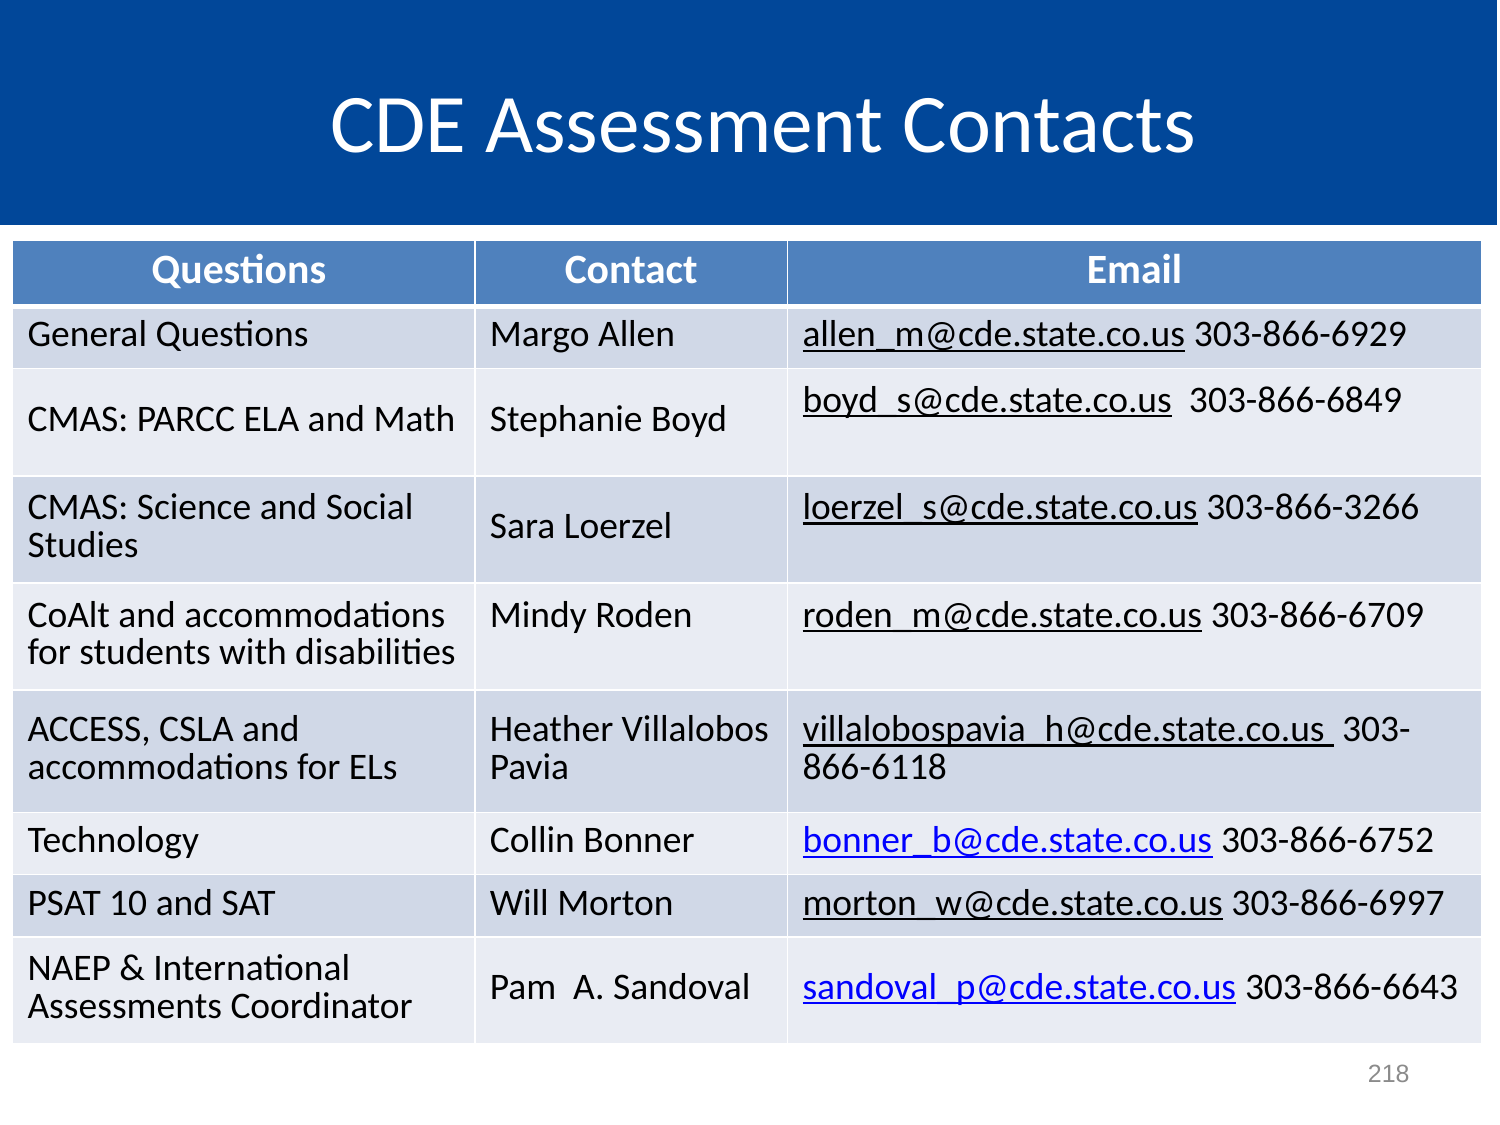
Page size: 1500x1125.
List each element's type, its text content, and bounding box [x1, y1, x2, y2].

table_cell Mindy Roden [476, 584, 787, 689]
table_cell PSAT 10 and SAT [13, 875, 474, 936]
table_cell Technology [13, 813, 474, 874]
table_cell loerzel_s@cde.state.co.us 303-866-3266 [788, 477, 1481, 582]
table_header Email [788, 241, 1481, 304]
table_cell Heather Villalobos Pavia [476, 691, 787, 812]
table_cell allen_m@cde.state.co.us 303-866-6929 [788, 309, 1481, 368]
table_header Questions [13, 241, 474, 304]
table_cell ACCESS, CSLA and accommodations for ELs [13, 691, 474, 812]
table_cell roden_m@cde.state.co.us 303-866-6709 [788, 584, 1481, 689]
table_cell Will Morton [476, 875, 787, 936]
table_cell morton_w@cde.state.co.us 303-866-6997 [788, 875, 1481, 936]
table_cell CMAS: Science and Social Studies [13, 477, 474, 582]
slide_number 218 [1074, 1045, 1425, 1103]
table_cell General Questions [13, 309, 474, 368]
table_header Contact [476, 241, 787, 304]
table_cell Margo Allen [476, 309, 787, 368]
table_cell Collin Bonner [476, 813, 787, 874]
table_cell Stephanie Boyd [476, 369, 787, 475]
table_cell NAEP & International Assessments Coordinator [13, 938, 474, 1043]
table_cell sandoval_p@cde.state.co.us 303-866-6643 [788, 938, 1481, 1043]
title CDE Assessment Contacts [75, 24, 1425, 213]
table_cell CoAlt and accommodations for students with disabilities [13, 584, 474, 689]
table_cell Sara Loerzel [476, 477, 787, 582]
table_cell bonner_b@cde.state.co.us 303-866-6752 [788, 813, 1481, 874]
text_box [0, 0, 1499, 227]
table_cell CMAS: PARCC ELA and Math [13, 369, 474, 475]
table_cell boyd_s@cde.state.co.us 303-866-6849 [788, 369, 1481, 475]
table_cell villalobospavia_h@cde.state.co.us 303-866-6118 [788, 691, 1481, 812]
table_cell Pam A. Sandoval [476, 938, 787, 1043]
